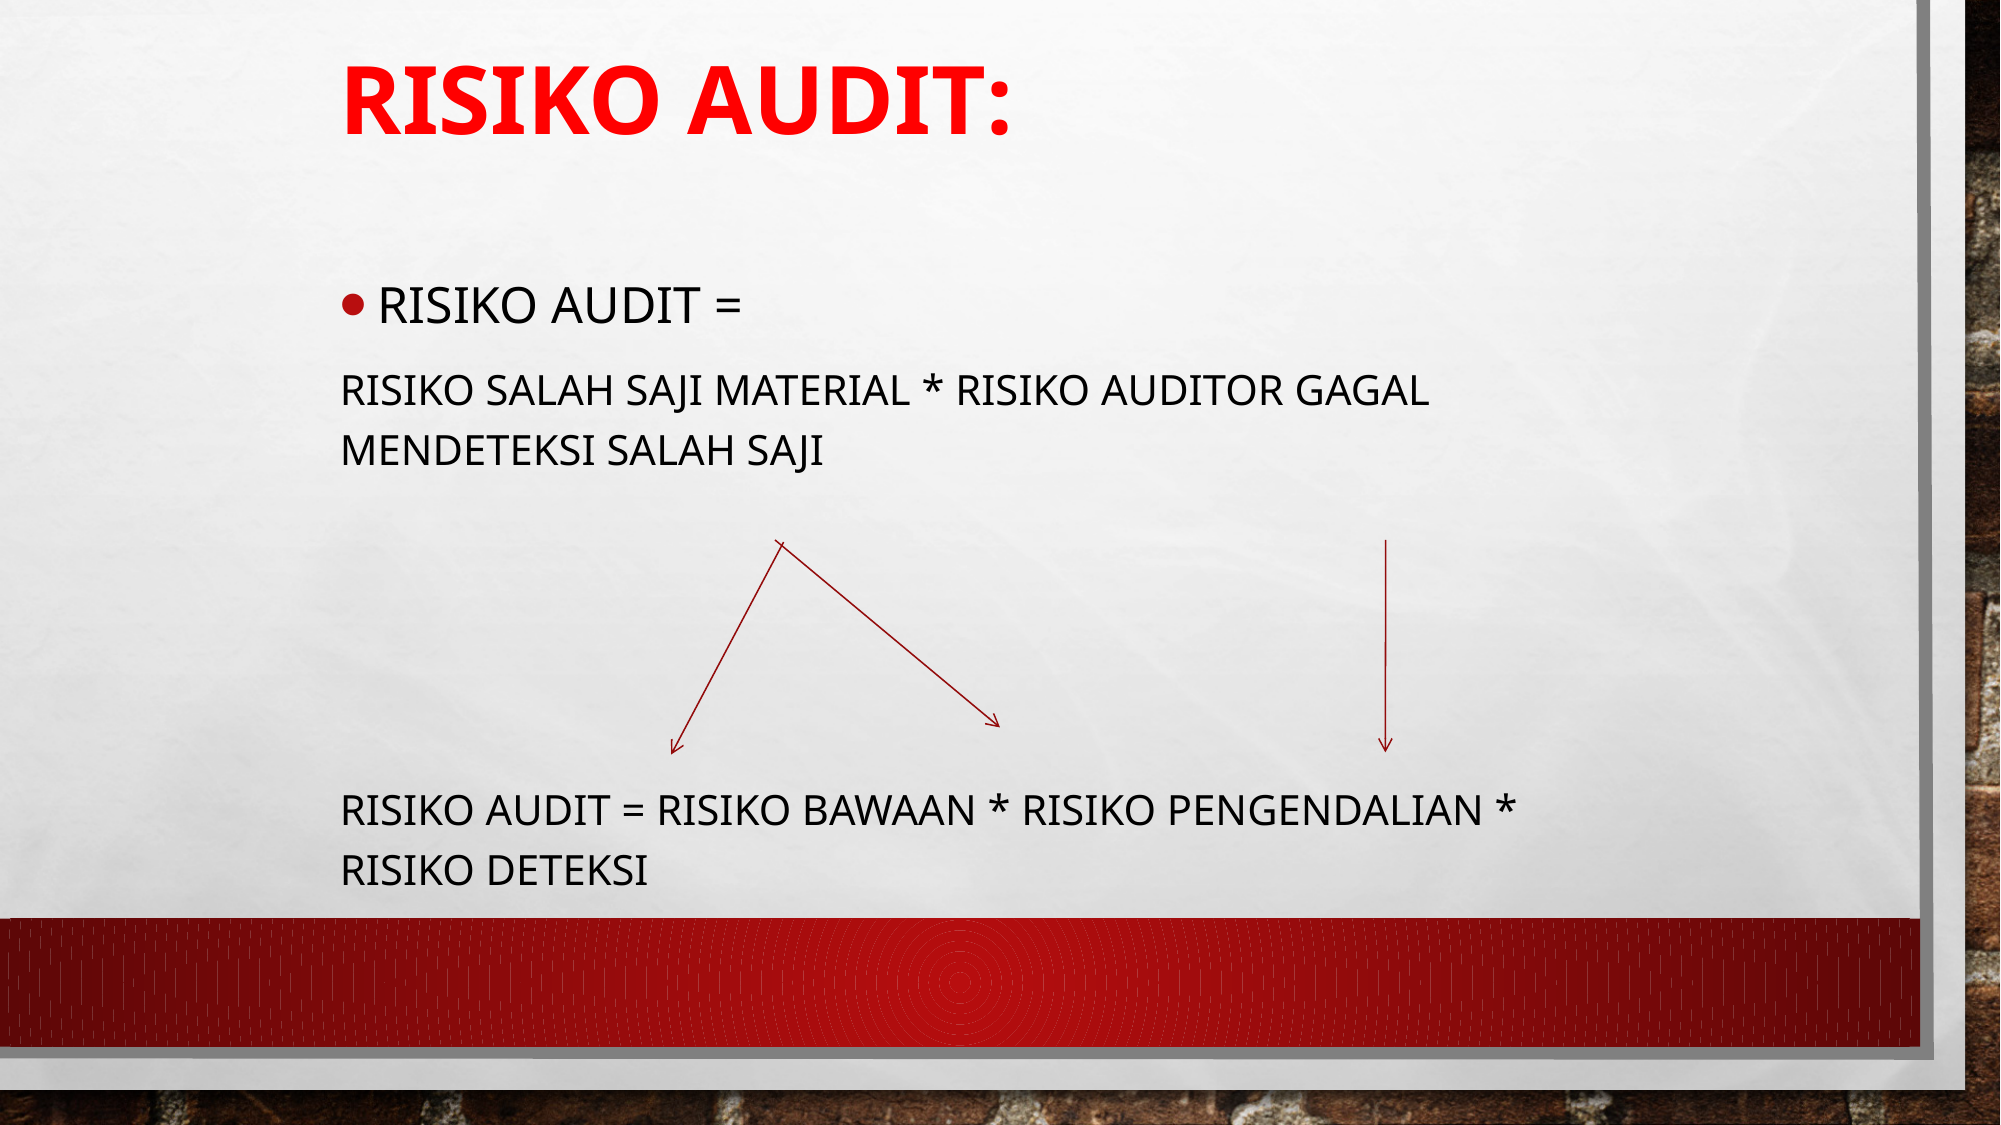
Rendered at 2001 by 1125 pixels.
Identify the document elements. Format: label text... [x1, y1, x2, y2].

title RISIKO AUDIT: [324, 45, 1675, 149]
list rISIKO AUDIT = RISIKO SALAH SAJI MATERIAL * RISIKO AUDITOR GAGAL MENDETEKSI SALAH SAJI RISIKO AUDIT = RISIKO BAWAAN * RISIKO PENGENDALIAN * RISIKO DETEKSI [324, 149, 1675, 1005]
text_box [620, 591, 774, 705]
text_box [774, 539, 1001, 728]
picture [0, 0, 2000, 1125]
